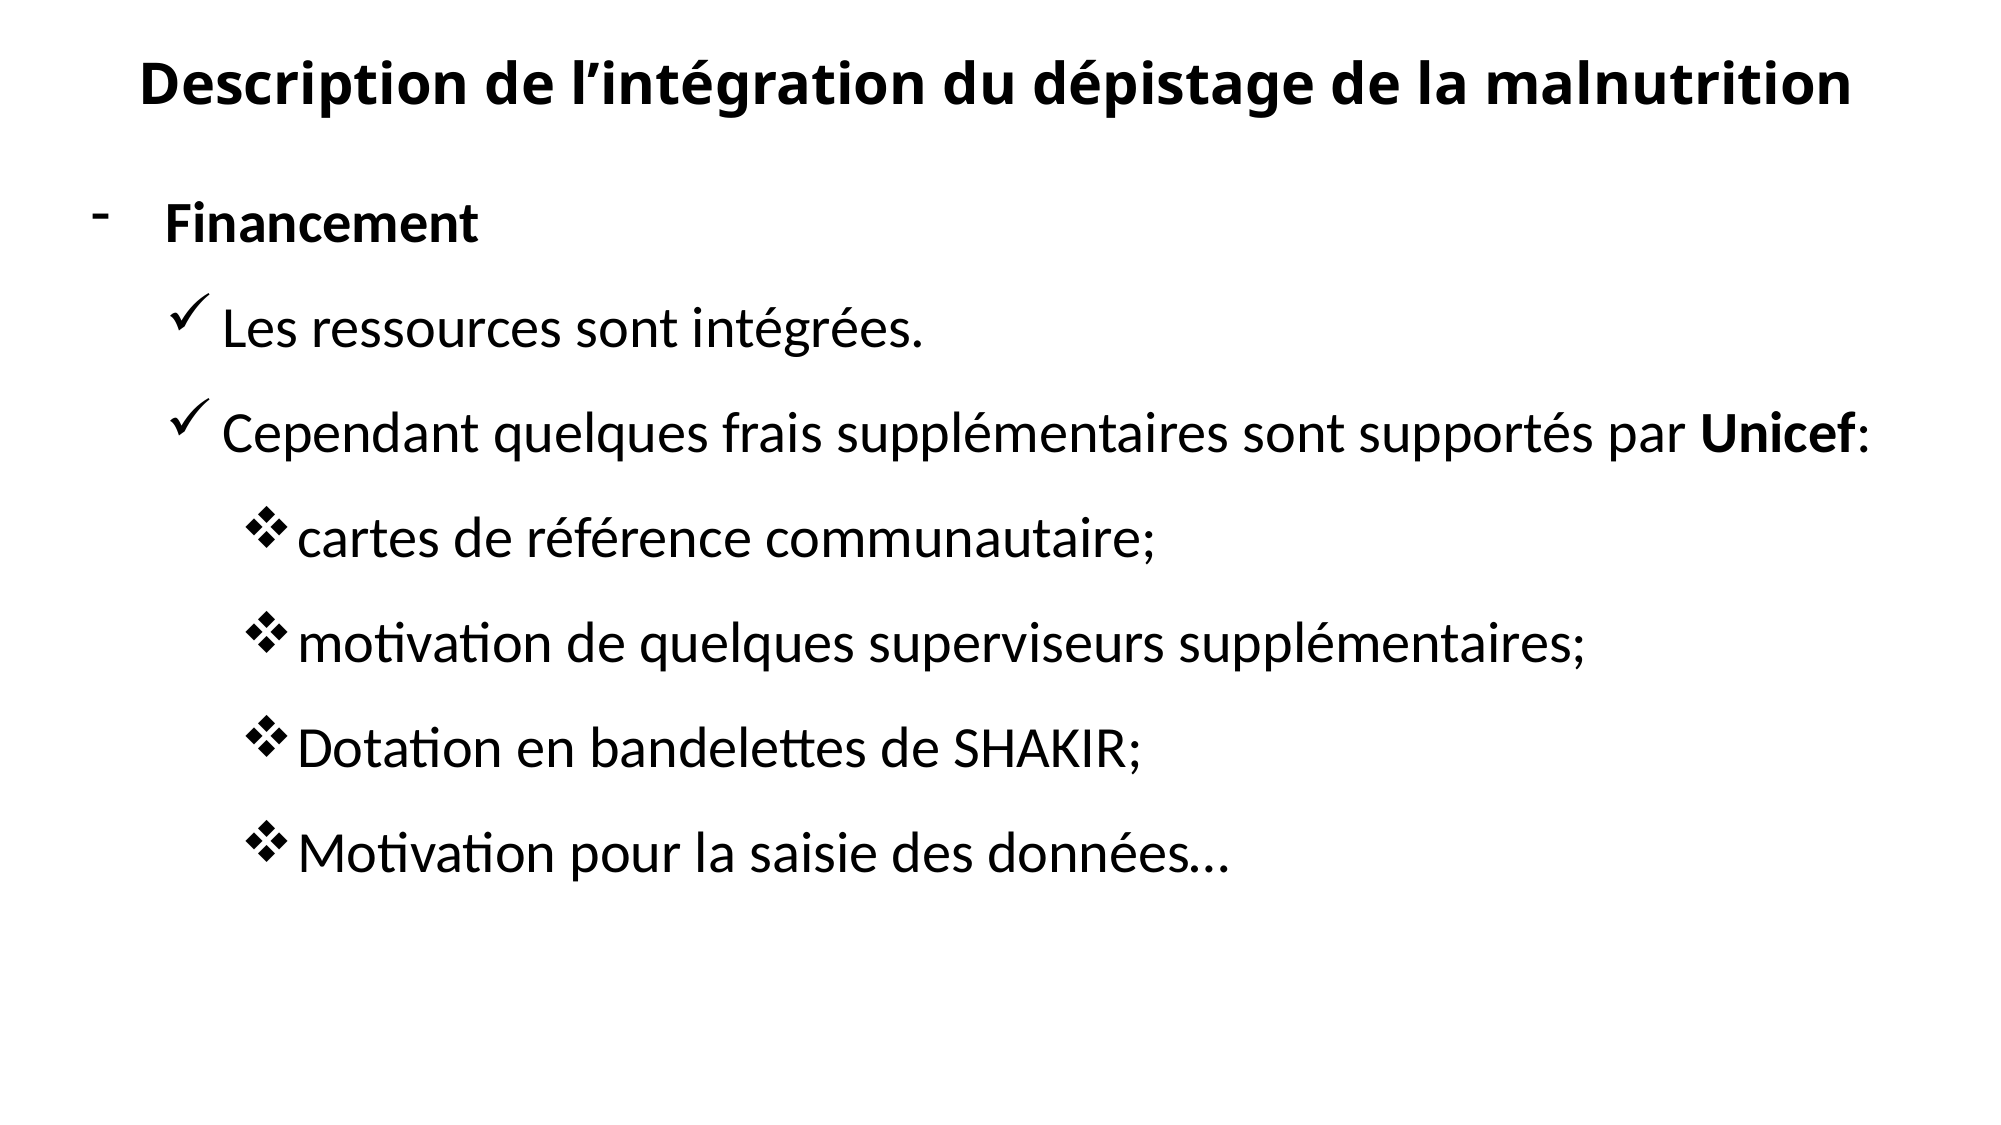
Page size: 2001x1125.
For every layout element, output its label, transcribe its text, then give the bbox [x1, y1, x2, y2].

text_box Financement Les ressources sont intégrées. Cependant quelques frais supplémentaires sont supportés par Unicef: cartes de référence communautaire; motivation de quelques superviseurs supplémentaires; Dotation en bandelettes de SHAKIR; Motivation pour la saisie des données… [46, 142, 1902, 997]
title Description de l’intégration du dépistage de la malnutrition [69, 30, 1925, 143]
